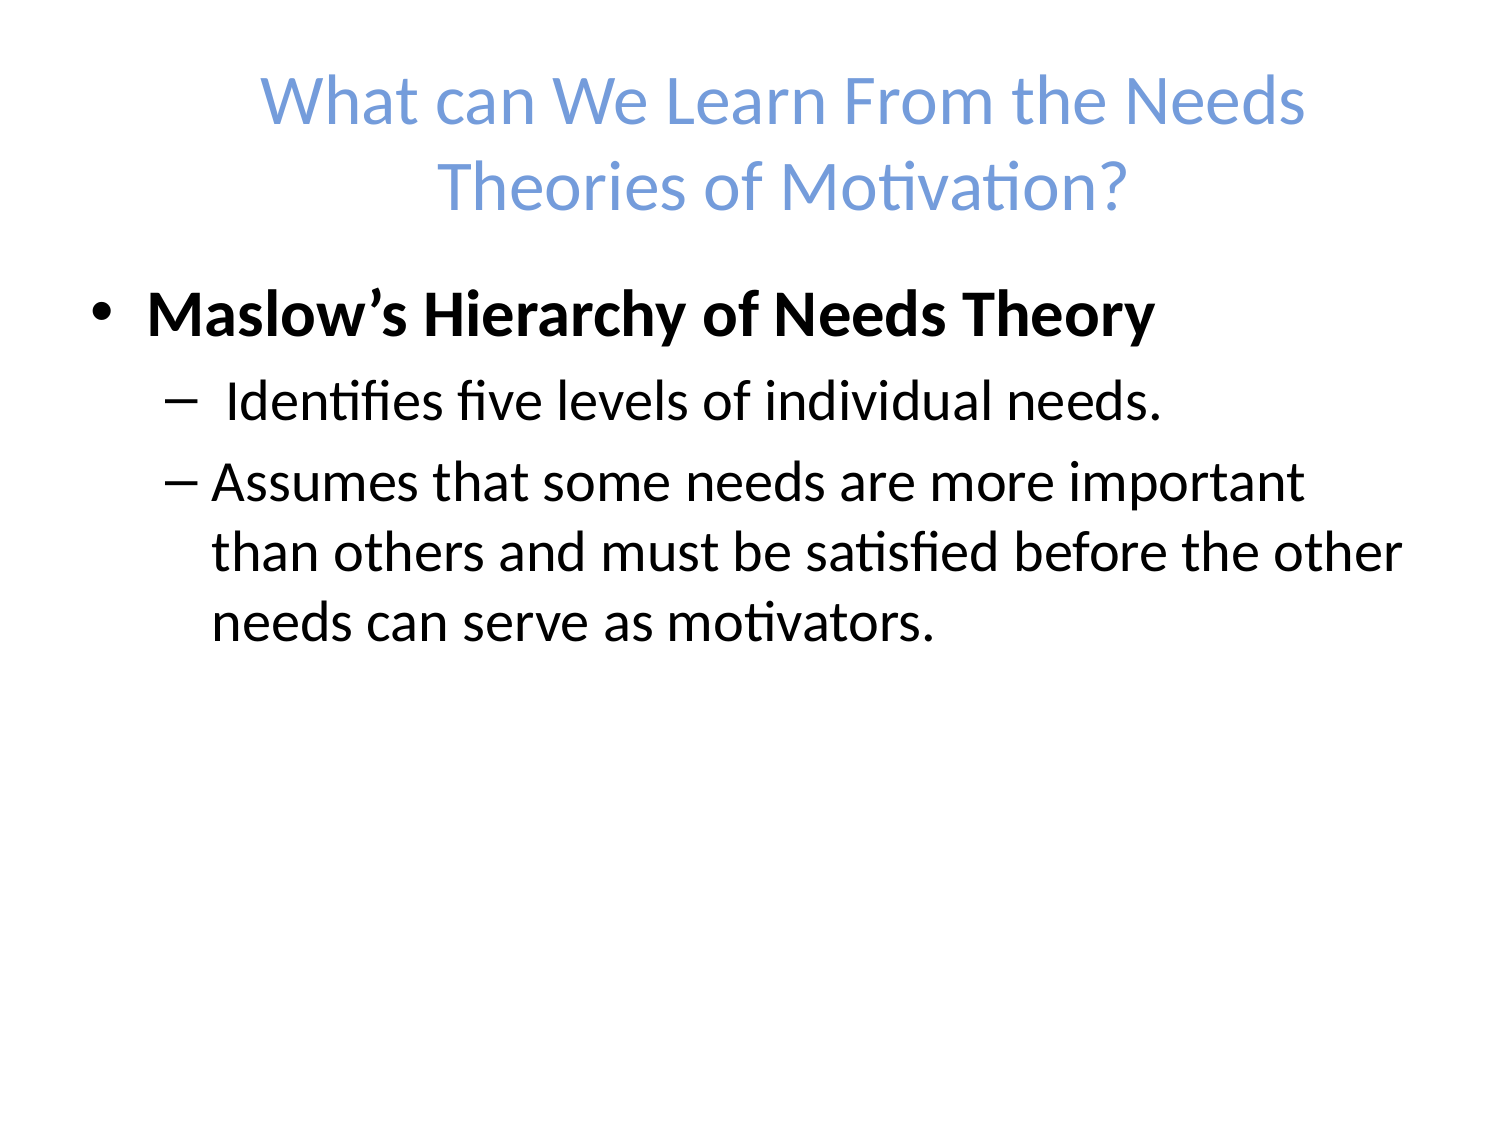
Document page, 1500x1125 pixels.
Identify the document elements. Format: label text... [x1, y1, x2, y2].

title What can We Learn From the Needs Theories of Motivation? [75, 45, 1425, 233]
list Maslow’s Hierarchy of Needs Theory Identifies five levels of individual needs. Assumes that some needs are more important than others and must be satisfied before the other needs can serve as motivators. [75, 262, 1425, 1005]
